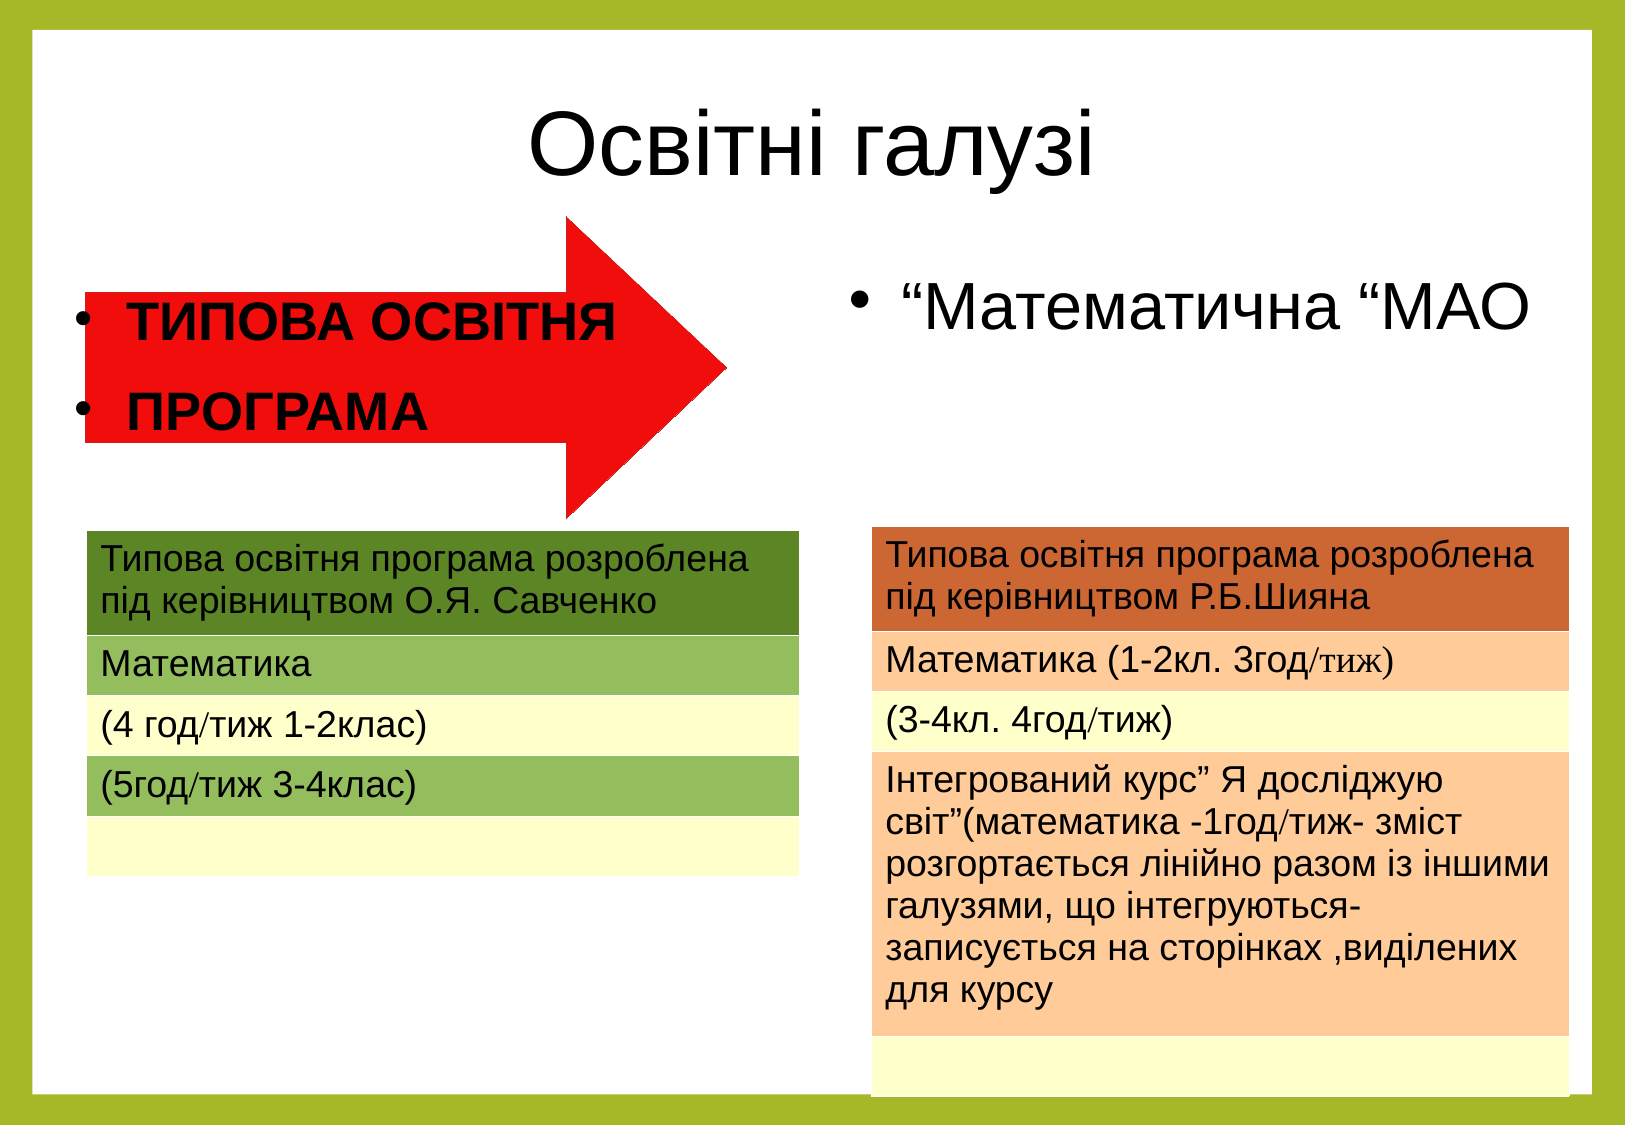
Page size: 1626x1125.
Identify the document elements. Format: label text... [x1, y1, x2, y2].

text_box [566, 458, 631, 519]
table_cell (4 год/тиж 1-2клас) [87, 696, 799, 755]
table_cell Математика [87, 636, 799, 695]
table_header Типова освітня програма розроблена під керівництвом Р.Б.Шияна [872, 527, 1569, 631]
table_cell Інтегрований курс” Я досліджую світ”(математика -1год/тиж- зміст розгортається лінійно разом із іншими галузями, що інтегруються- записується на сторінках ,виділених для курсу [872, 752, 1569, 1036]
table_header Типова освітня програма розроблена під керівництвом О.Я. Савченко [87, 531, 799, 635]
table_cell Математика (1-2кл. 3год/тиж) [872, 632, 1569, 691]
text_box ТИПОВА ОСВІТНЯ ПРОГРАМА [56, 291, 770, 458]
table_cell (3-4кл. 4год/тиж) [872, 692, 1569, 751]
table_cell (5год/тиж 3-4клас) [87, 756, 799, 816]
text_box Освітні галузі [81, 83, 1544, 194]
table_cell [872, 1037, 1569, 1096]
text_box “Математична “МАО [830, 263, 1544, 356]
table_cell [87, 817, 799, 876]
text_box [566, 216, 646, 291]
